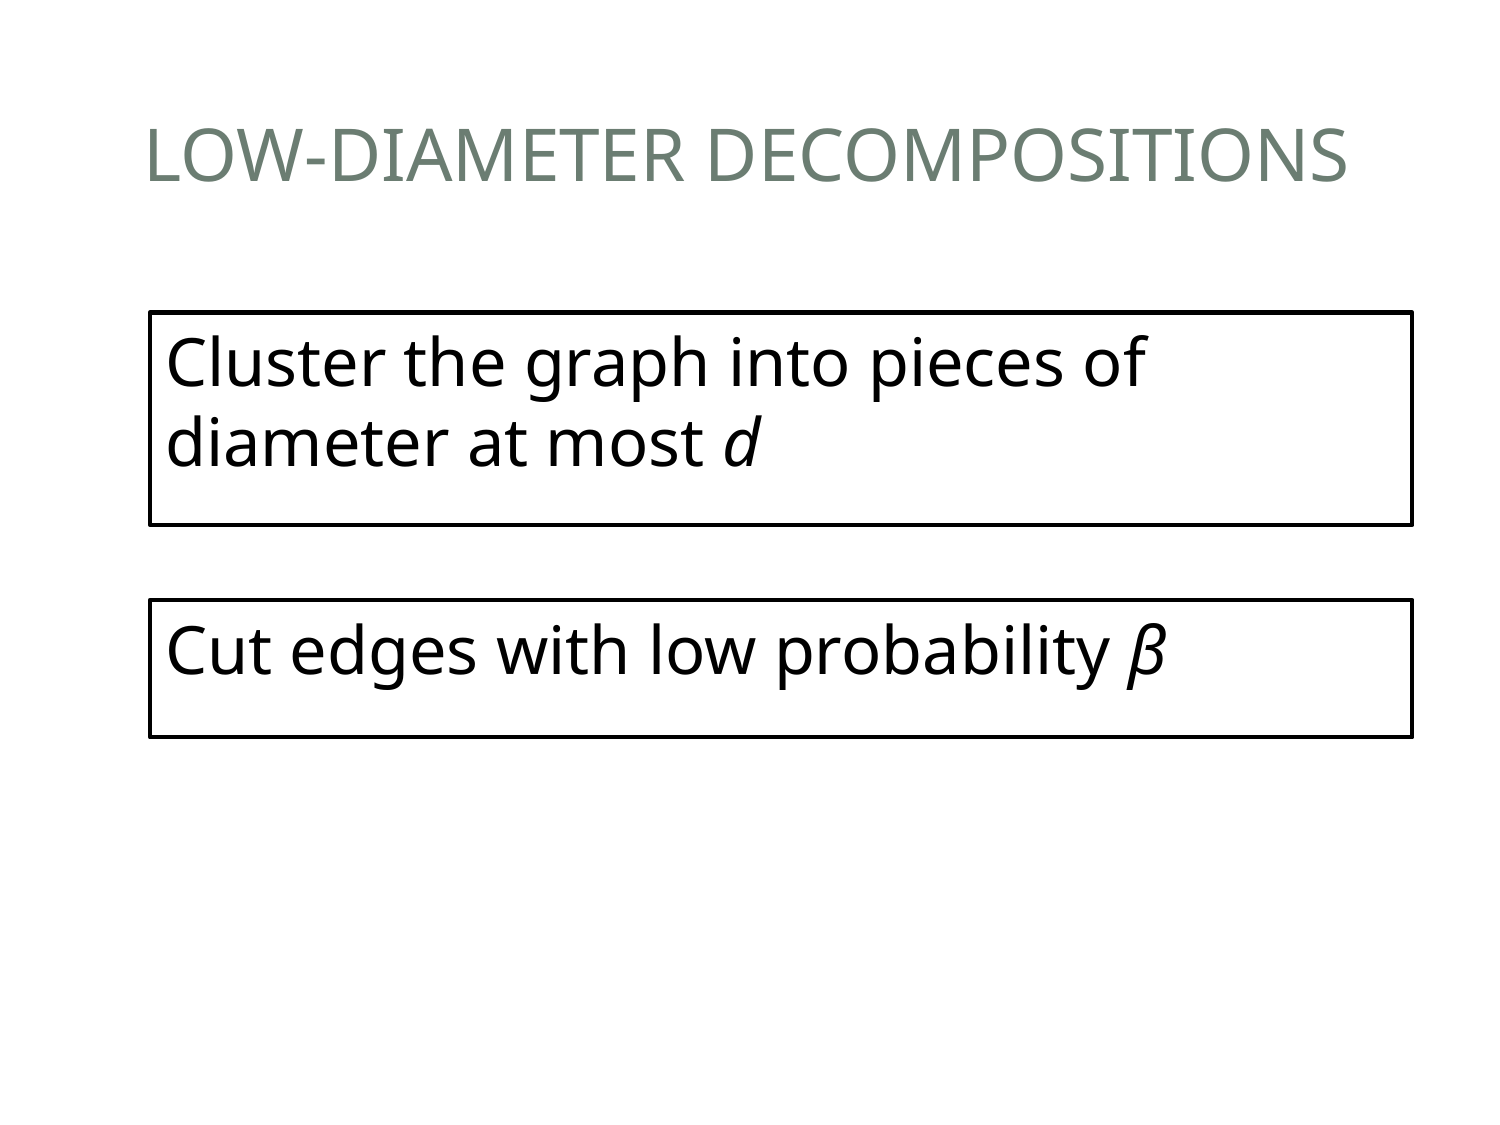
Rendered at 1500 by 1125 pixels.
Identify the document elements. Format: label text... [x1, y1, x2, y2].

text_box Cut edges with low probability β [148, 598, 1414, 739]
title LOW-DIAMETER DECOMPOSITIONS [69, 66, 1425, 238]
text_box Cluster the graph into pieces of diameter at most d [148, 310, 1414, 527]
